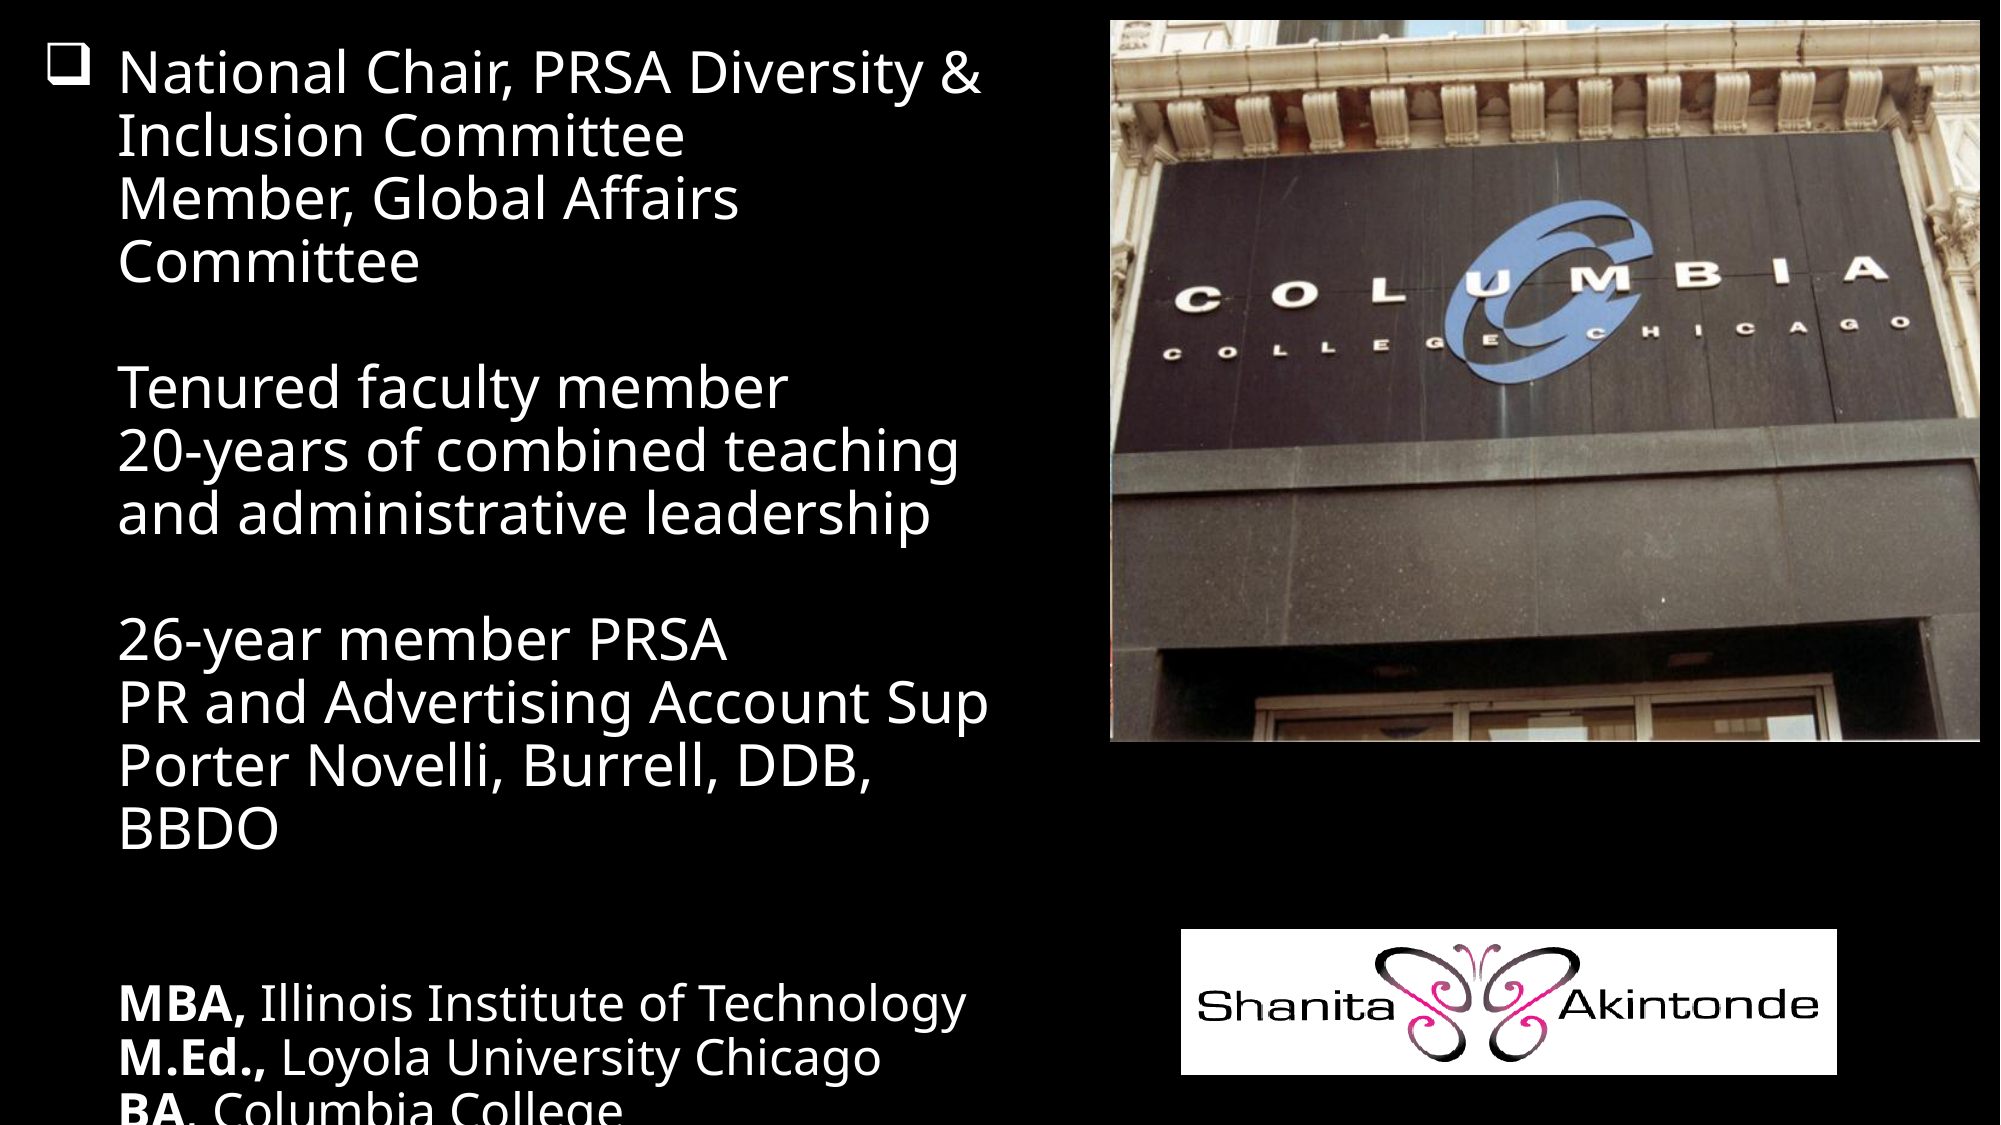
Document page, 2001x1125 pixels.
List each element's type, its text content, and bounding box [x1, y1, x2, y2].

title National Chair, PRSA Diversity & Inclusion Committee Member, Global Affairs Committee Tenured faculty member 20-years of combined teaching and administrative leadership 26-year member PRSA PR and Advertising Account Sup Porter Novelli, Burrell, DDB, BBDO MBA, Illinois Institute of Technology M.Ed., Loyola University Chicago BA, Columbia College [27, 35, 1030, 1039]
picture [1181, 929, 1837, 1075]
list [1110, 20, 1980, 742]
